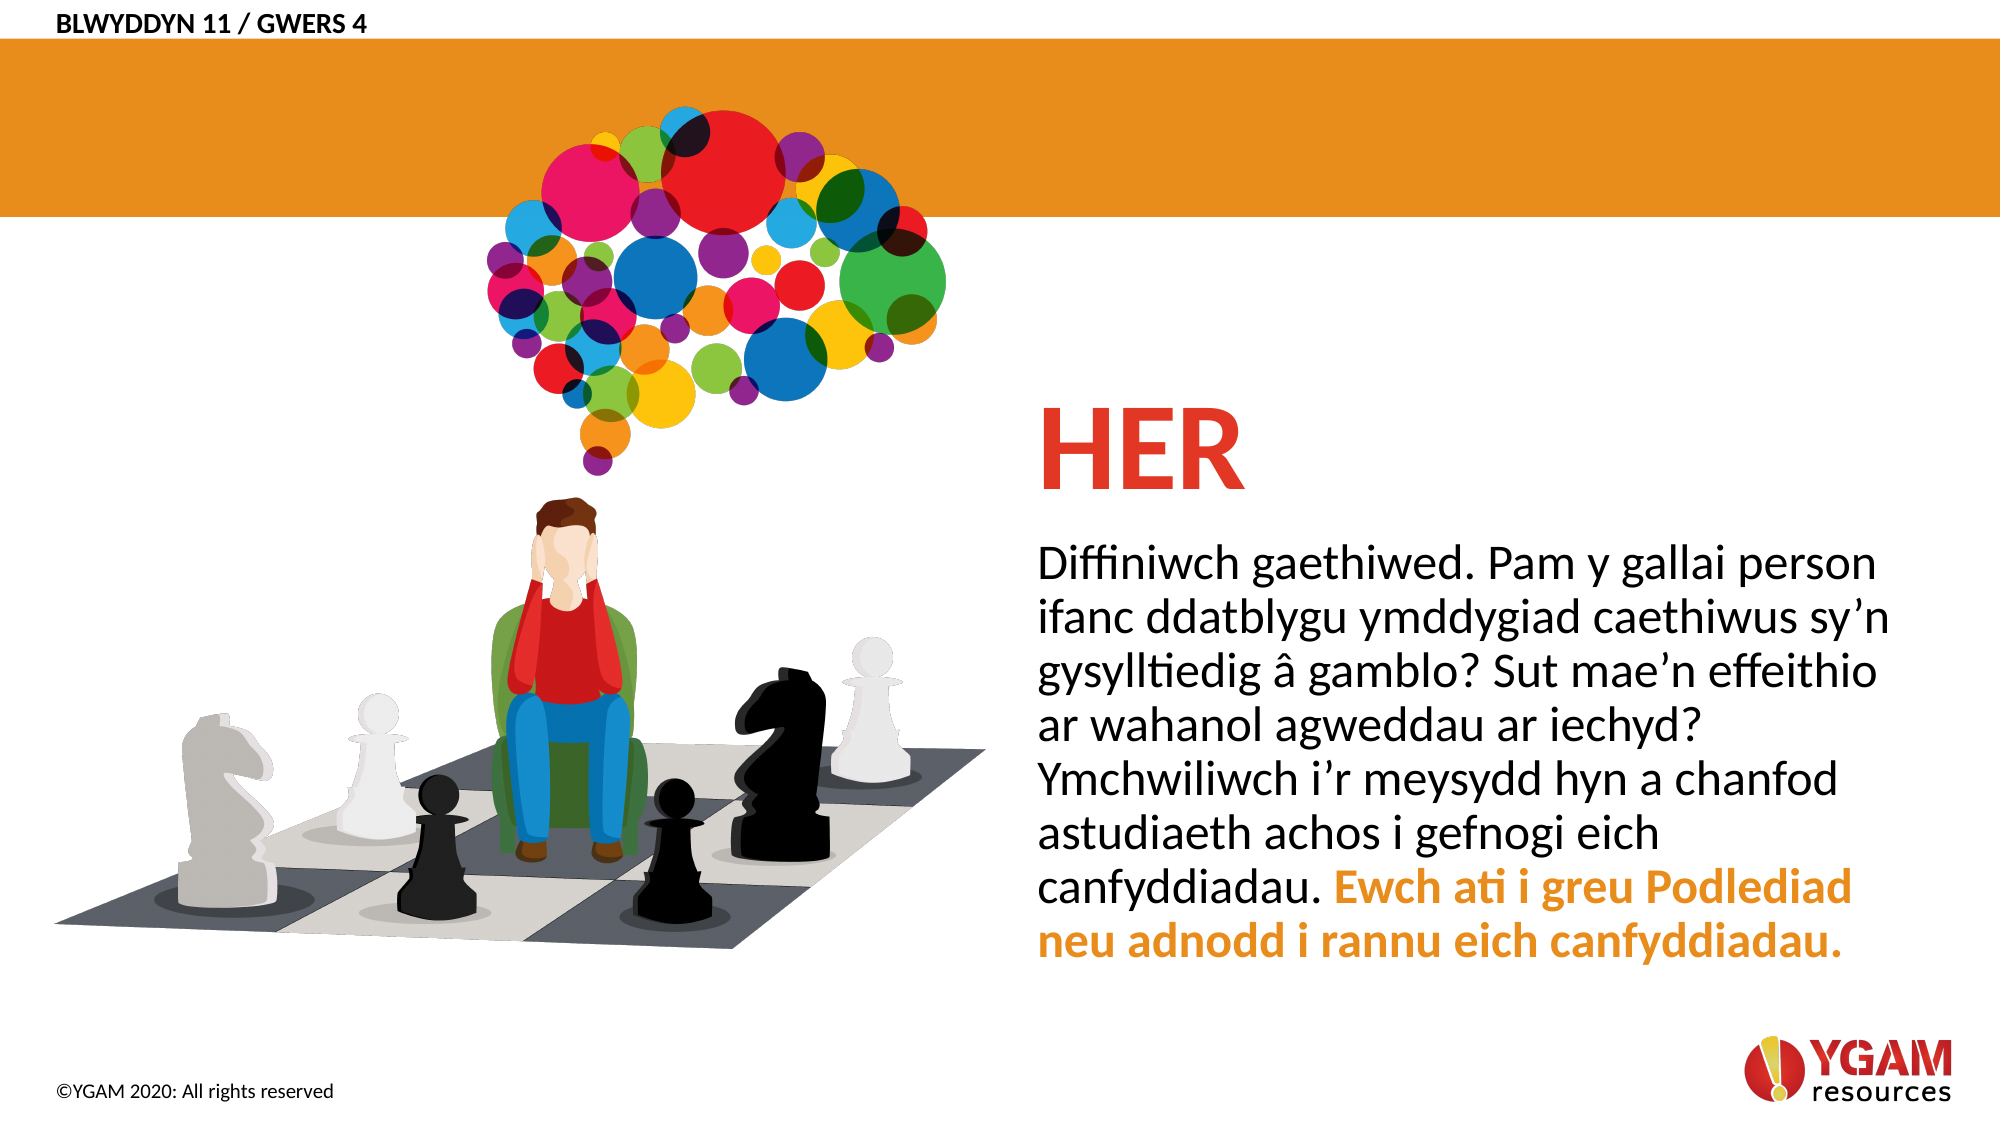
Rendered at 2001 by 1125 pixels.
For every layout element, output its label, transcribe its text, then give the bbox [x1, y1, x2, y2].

list BLWYDDYN 11 / GWERS 4 [40, 0, 961, 57]
picture [1739, 1033, 1956, 1108]
list Diffiniwch gaethiwed. Pam y gallai person ifanc ddatblygu ymddygiad caethiwus sy’n gysylltiedig â gamblo? Sut mae’n effeithio ar wahanol agweddau ar iechyd? Ymchwiliwch i’r meysydd hyn a chanfod astudiaeth achos i gefnogi eich canfyddiadau. Ewch ati i greu Podlediad neu adnodd i rannu eich canfyddiadau. [1023, 529, 1934, 776]
picture [0, 94, 1023, 982]
title HER [1022, 278, 1934, 525]
